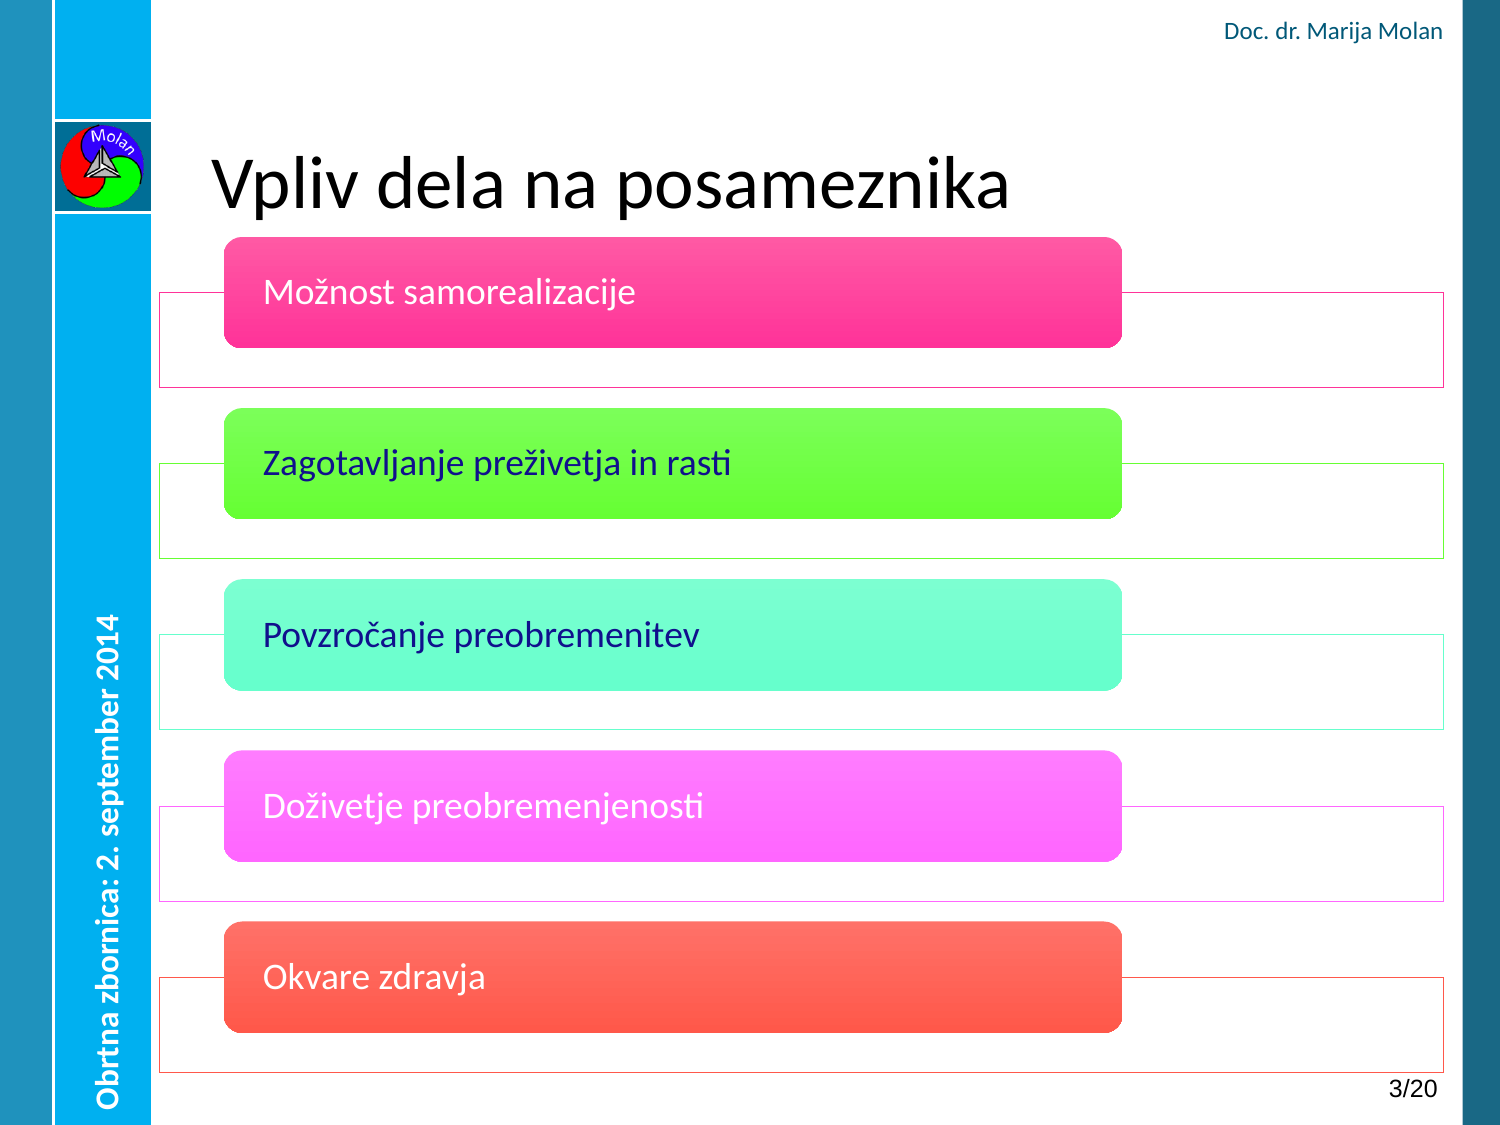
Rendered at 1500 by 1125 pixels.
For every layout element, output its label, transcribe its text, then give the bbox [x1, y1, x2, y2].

picture [61, 125, 143, 207]
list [159, 231, 1444, 1078]
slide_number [75, 468, 135, 1125]
slide_number 2/20 [1364, 1065, 1463, 1125]
title Vpliv dela na posameznika [196, 29, 1400, 231]
footer Doc. dr. Marija Molan [596, 0, 1459, 60]
